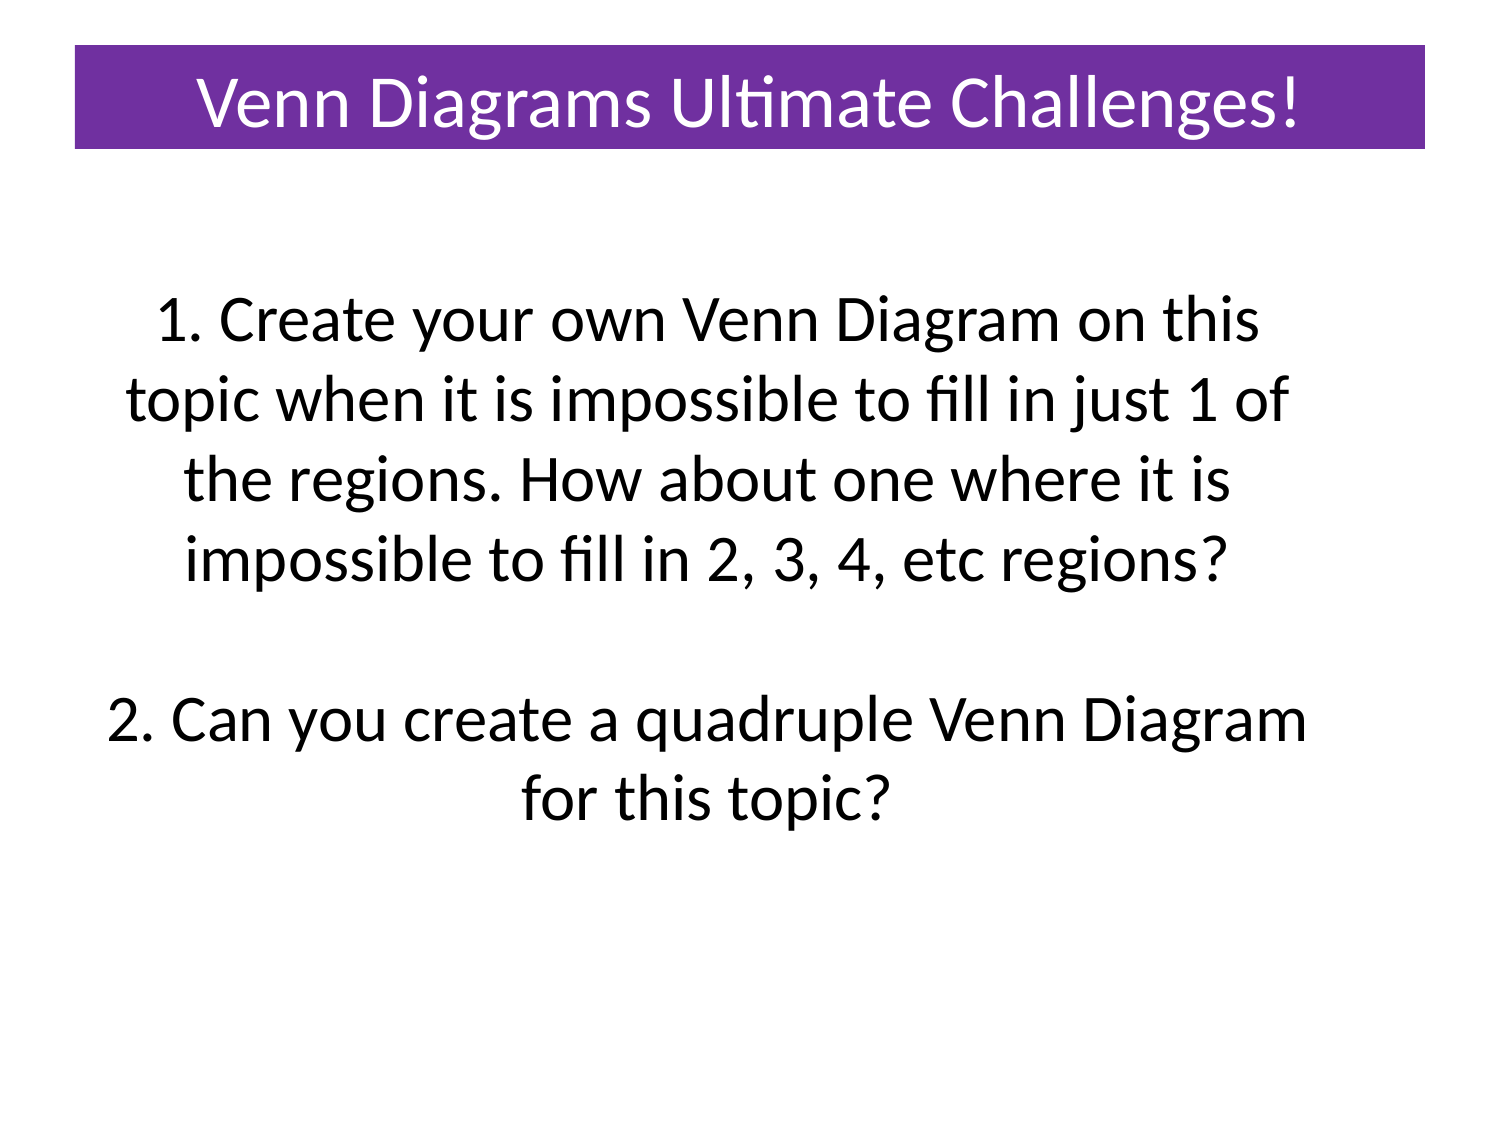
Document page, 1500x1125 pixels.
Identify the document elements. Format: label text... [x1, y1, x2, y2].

text_box Venn Diagrams Ultimate Challenges! [74, 45, 1425, 149]
text_box 1. Create your own Venn Diagram on this topic when it is impossible to fill in just 1 of the regions. How about one where it is impossible to fill in 2, 3, 4, etc regions? 2. Can you create a quadruple Venn Diagram for this topic? [75, 267, 1341, 842]
